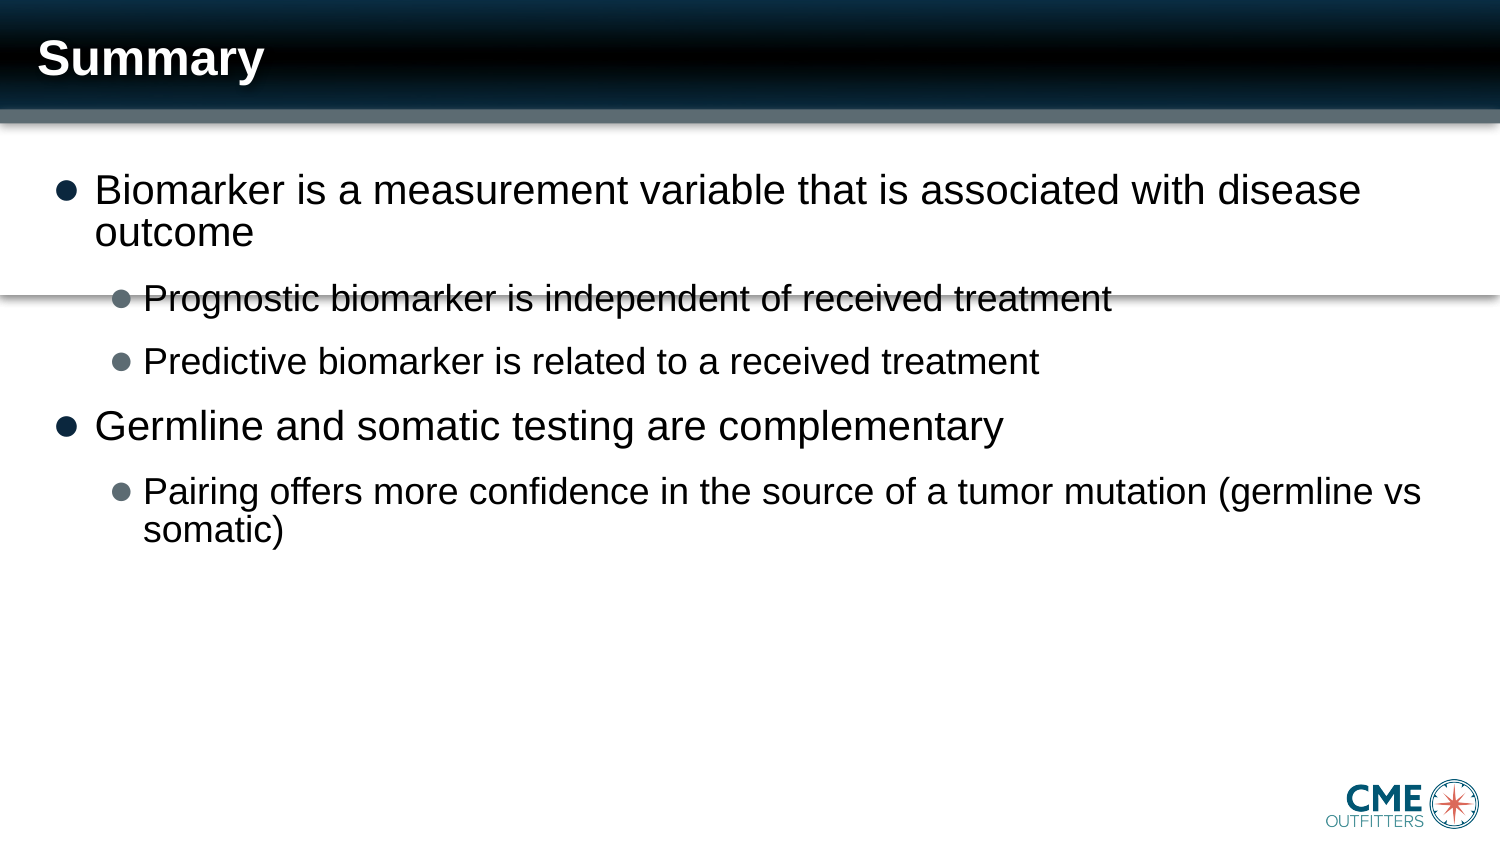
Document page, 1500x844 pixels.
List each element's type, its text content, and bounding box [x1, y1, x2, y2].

list Biomarker is a measurement variable that is associated with disease outcome Prognostic biomarker is independent of received treatment Predictive biomarker is related to a received treatment Germline and somatic testing are complementary Pairing offers more confidence in the source of a tumor mutation (germline vs somatic) [52, 163, 1435, 707]
picture [1462, 812, 1479, 829]
title Summary [37, 26, 1469, 94]
picture [0, 0, 1500, 109]
picture [1326, 779, 1446, 829]
picture [1432, 779, 1479, 829]
